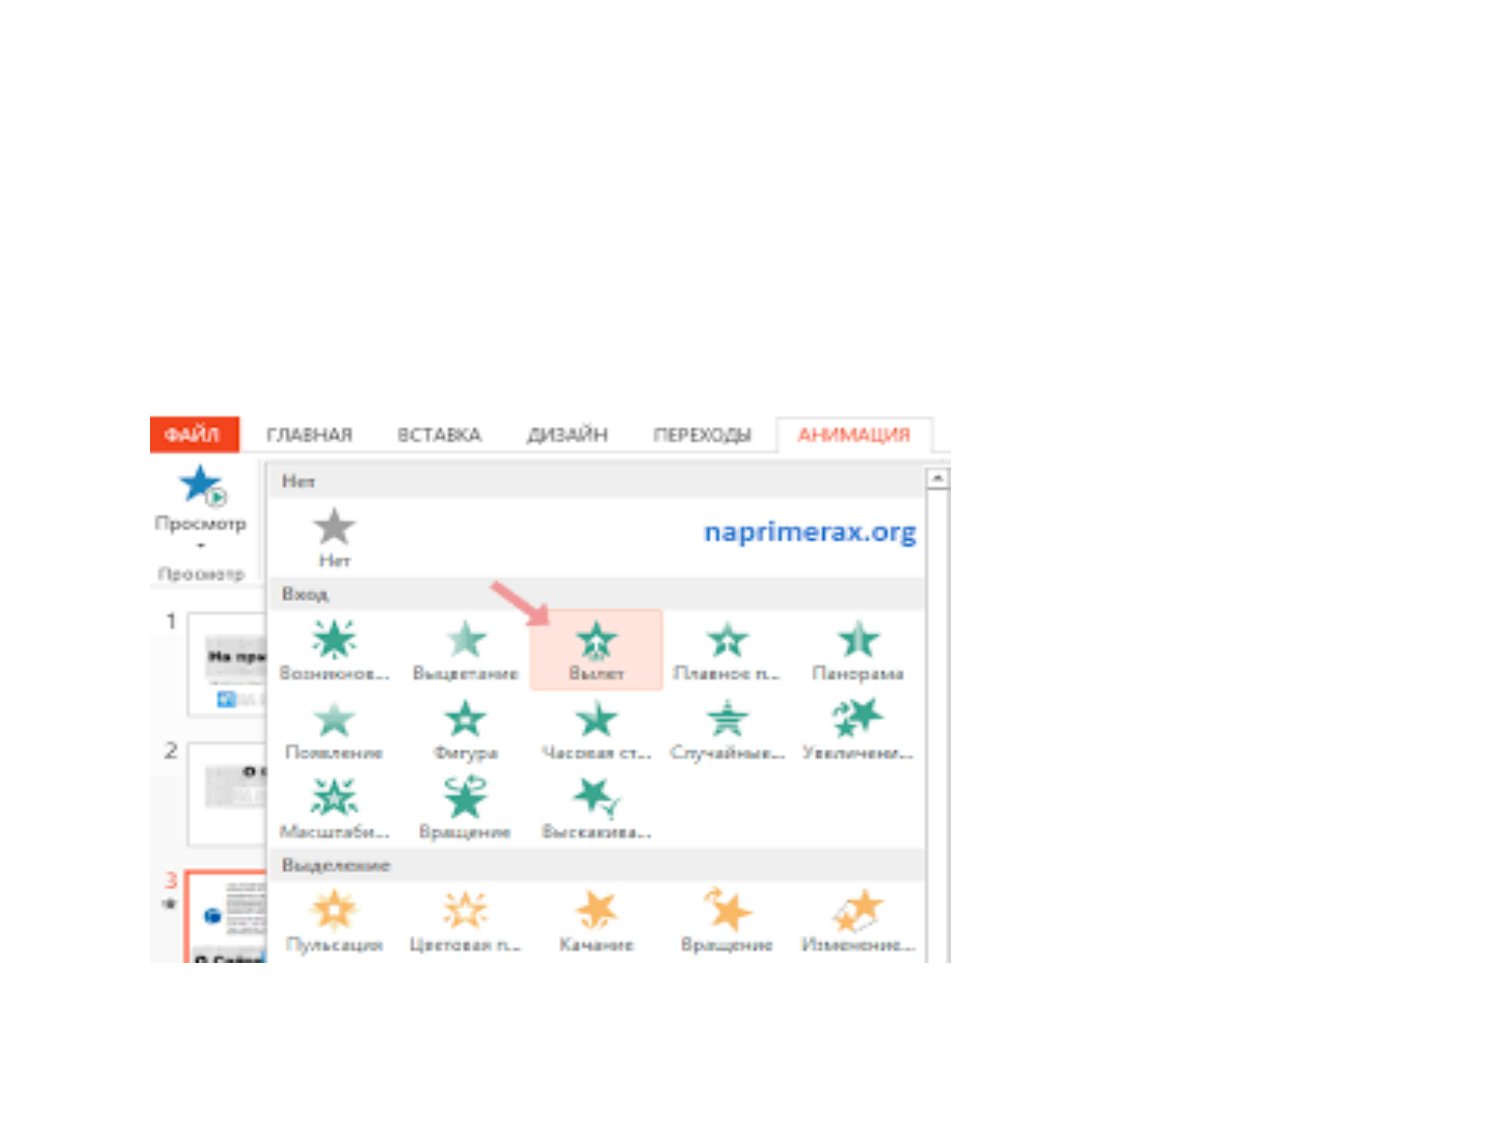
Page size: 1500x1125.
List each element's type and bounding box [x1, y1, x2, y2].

picture [149, 409, 951, 963]
